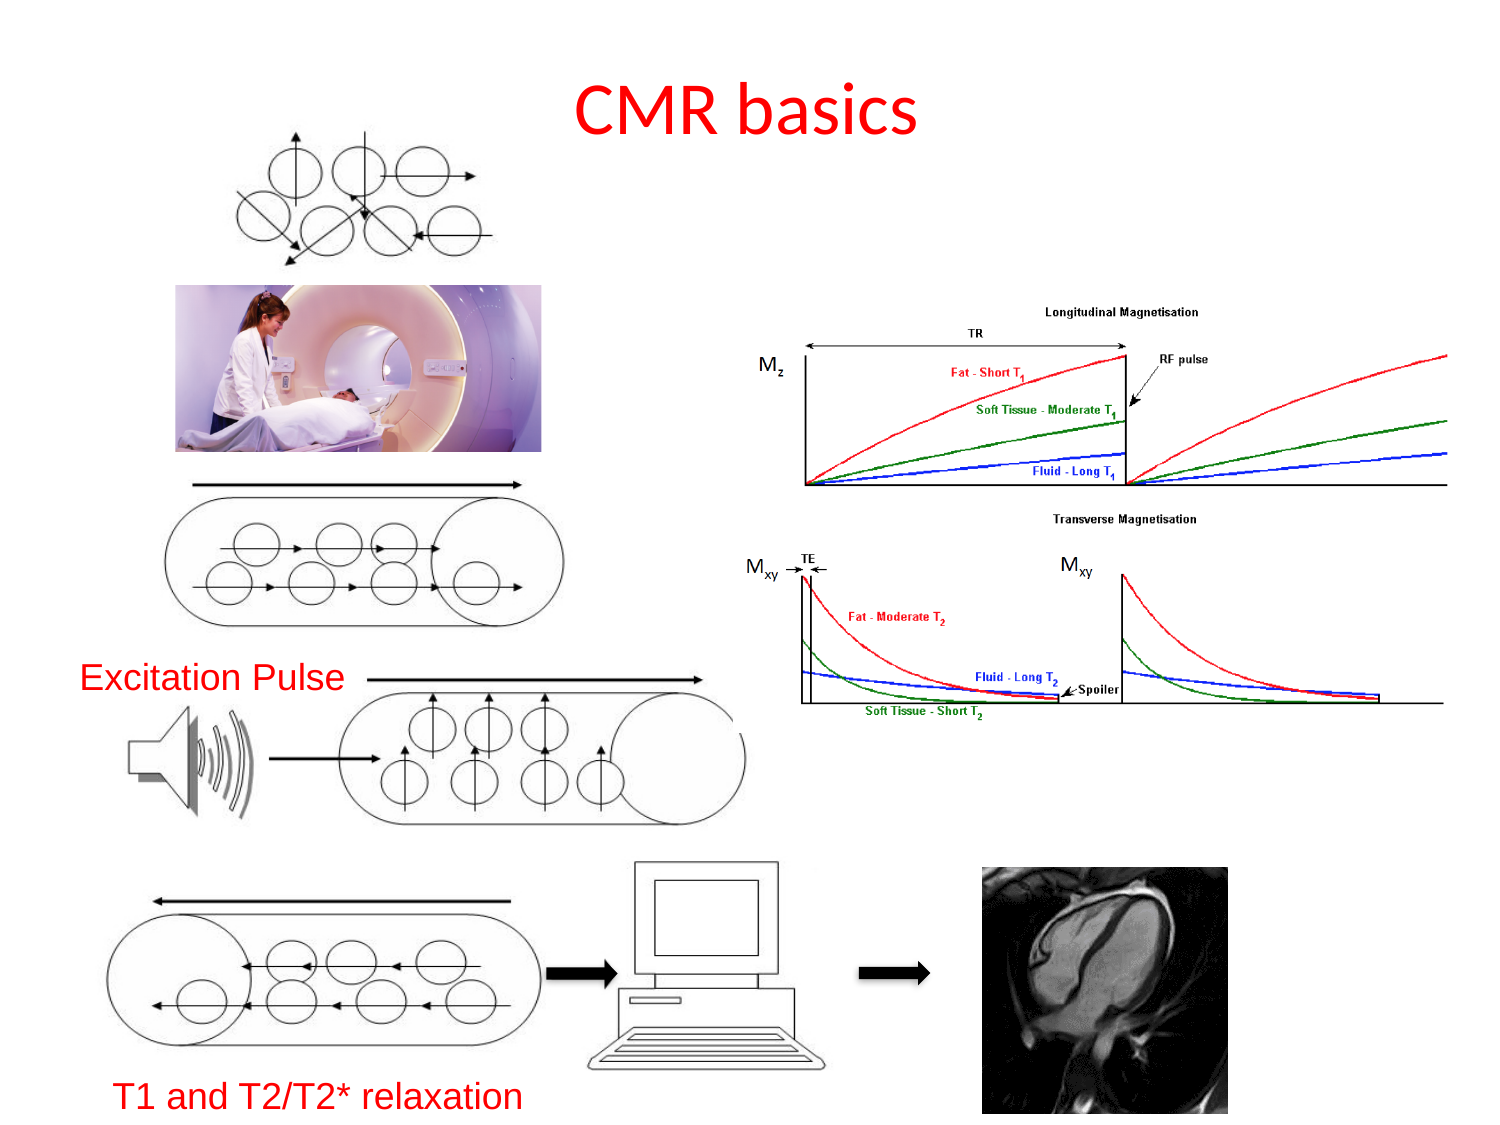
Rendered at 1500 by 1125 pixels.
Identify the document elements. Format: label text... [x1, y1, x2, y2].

text_box [858, 960, 931, 986]
picture [733, 284, 1500, 733]
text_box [62, 645, 756, 835]
text_box CMR basics [71, 51, 1422, 216]
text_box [94, 855, 834, 1125]
picture [150, 474, 576, 640]
picture [175, 119, 542, 453]
picture [982, 867, 1229, 1114]
